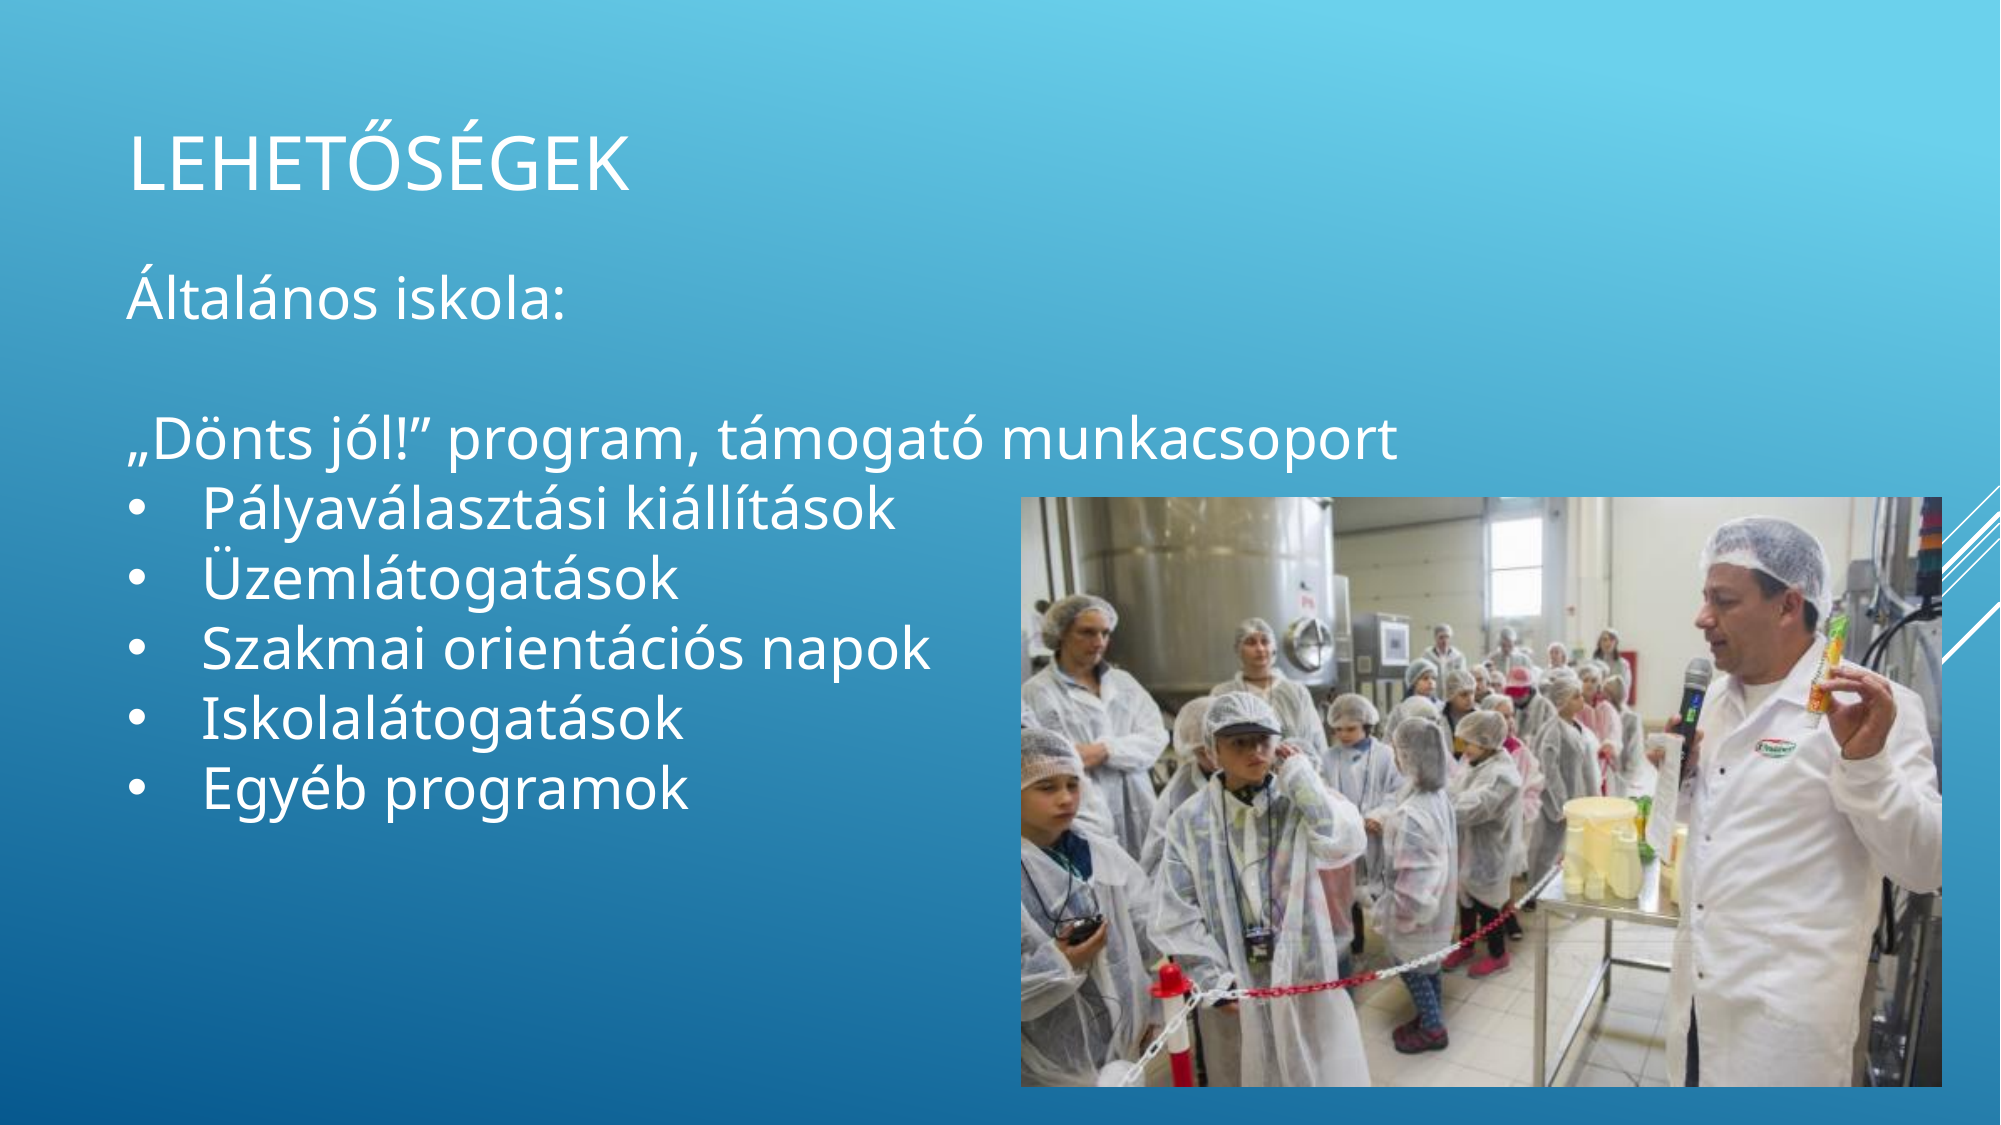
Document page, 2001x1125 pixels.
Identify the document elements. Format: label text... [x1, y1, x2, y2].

title Lehetőségek [112, 36, 1513, 253]
picture [1020, 497, 1943, 1087]
text_box Általános iskola: „Dönts jól!” program, támogató munkacsoport Pályaválasztási kiállítások Üzemlátogatások Szakmai orientációs napok Iskolalátogatások Egyéb programok [112, 253, 1885, 829]
